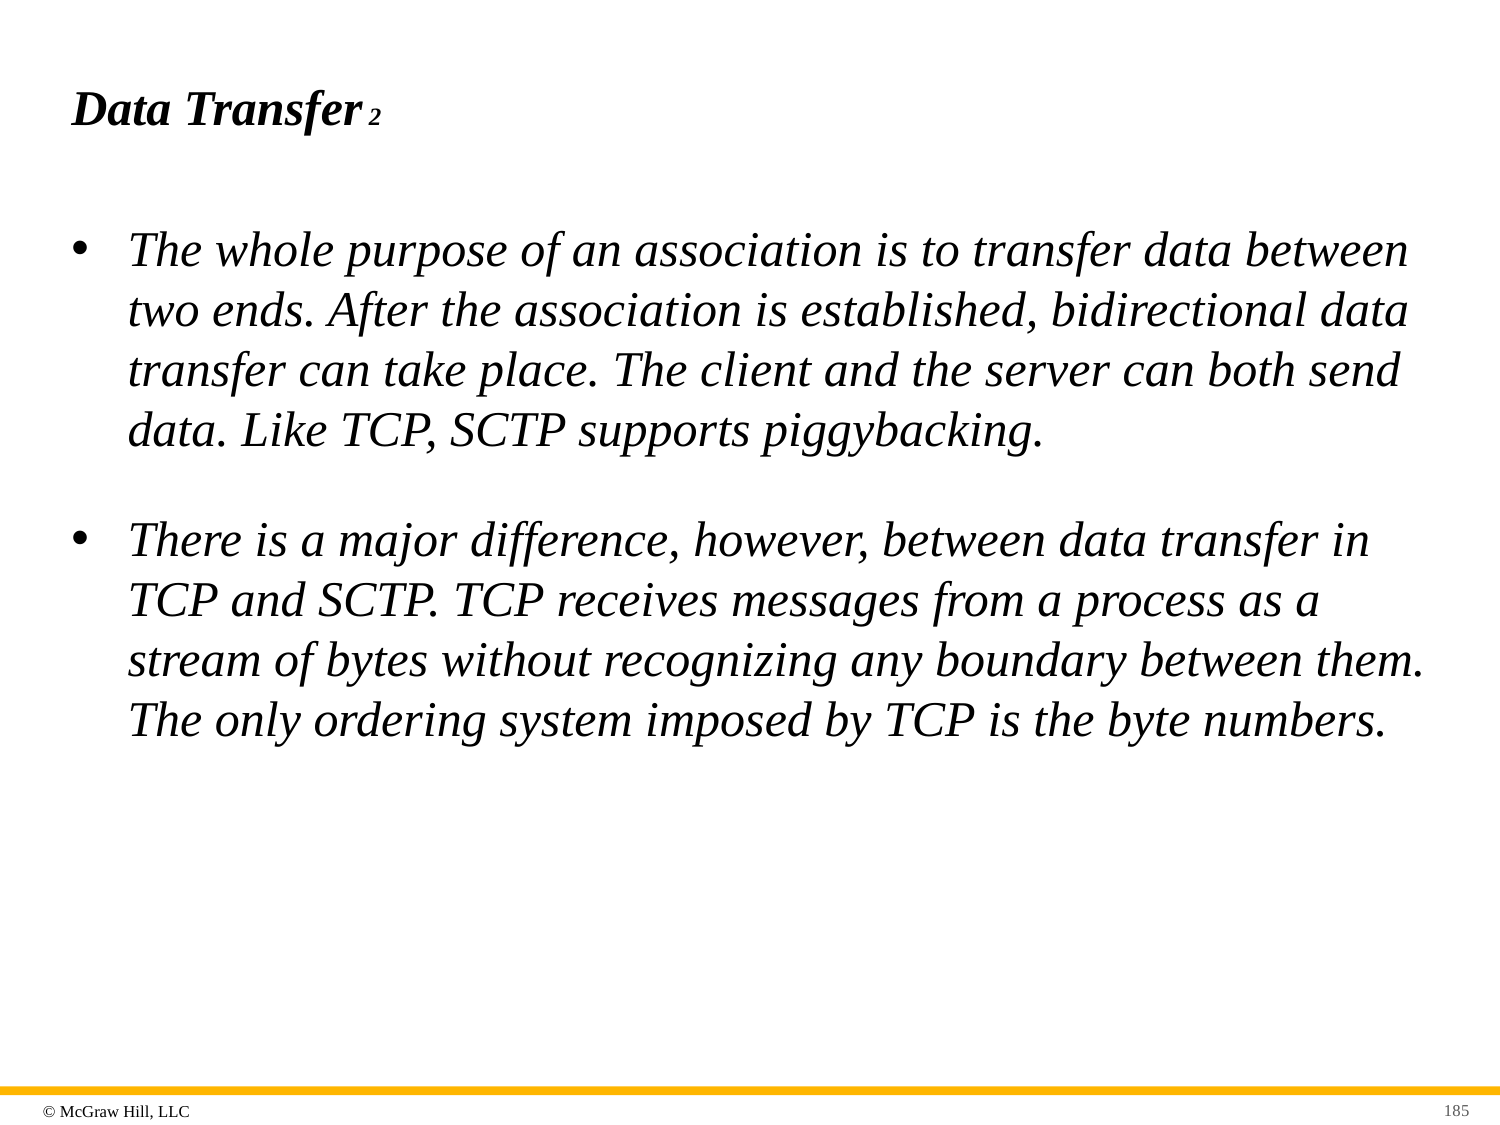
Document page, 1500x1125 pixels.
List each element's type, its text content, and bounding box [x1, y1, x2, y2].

title Data Transfer 2 [56, 50, 1444, 162]
list The whole purpose of an association is to transfer data between two ends. After the association is established, bidirectional data transfer can take place. The client and the server can both send data. Like TCP, SCTP supports piggybacking. There is a major difference, however, between data transfer in TCP and SCTP. TCP receives messages from a process as a stream of bytes without recognizing any boundary between them. The only ordering system imposed by TCP is the byte numbers. [56, 209, 1444, 1026]
slide_number 185 [1418, 1096, 1477, 1123]
